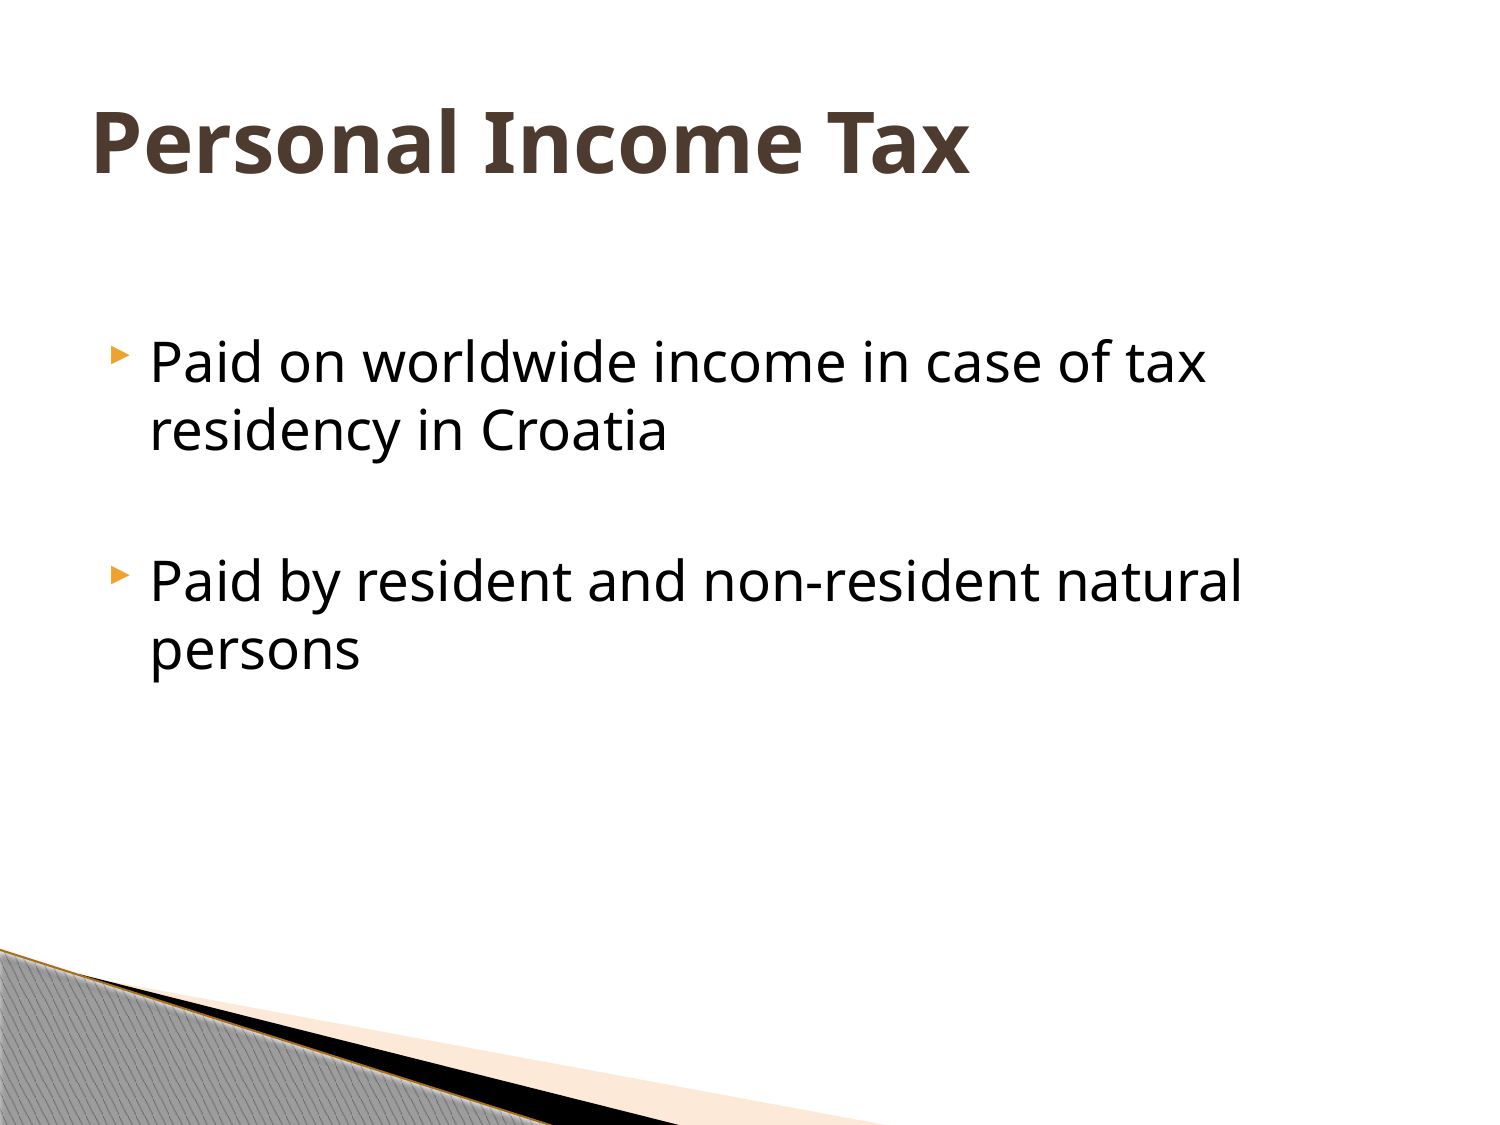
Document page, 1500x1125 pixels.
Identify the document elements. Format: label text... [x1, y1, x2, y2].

list Paid on worldwide income in case of tax residency in Croatia Paid by resident and non-resident natural persons [74, 242, 1426, 986]
title Personal Income Tax [75, 45, 1425, 233]
